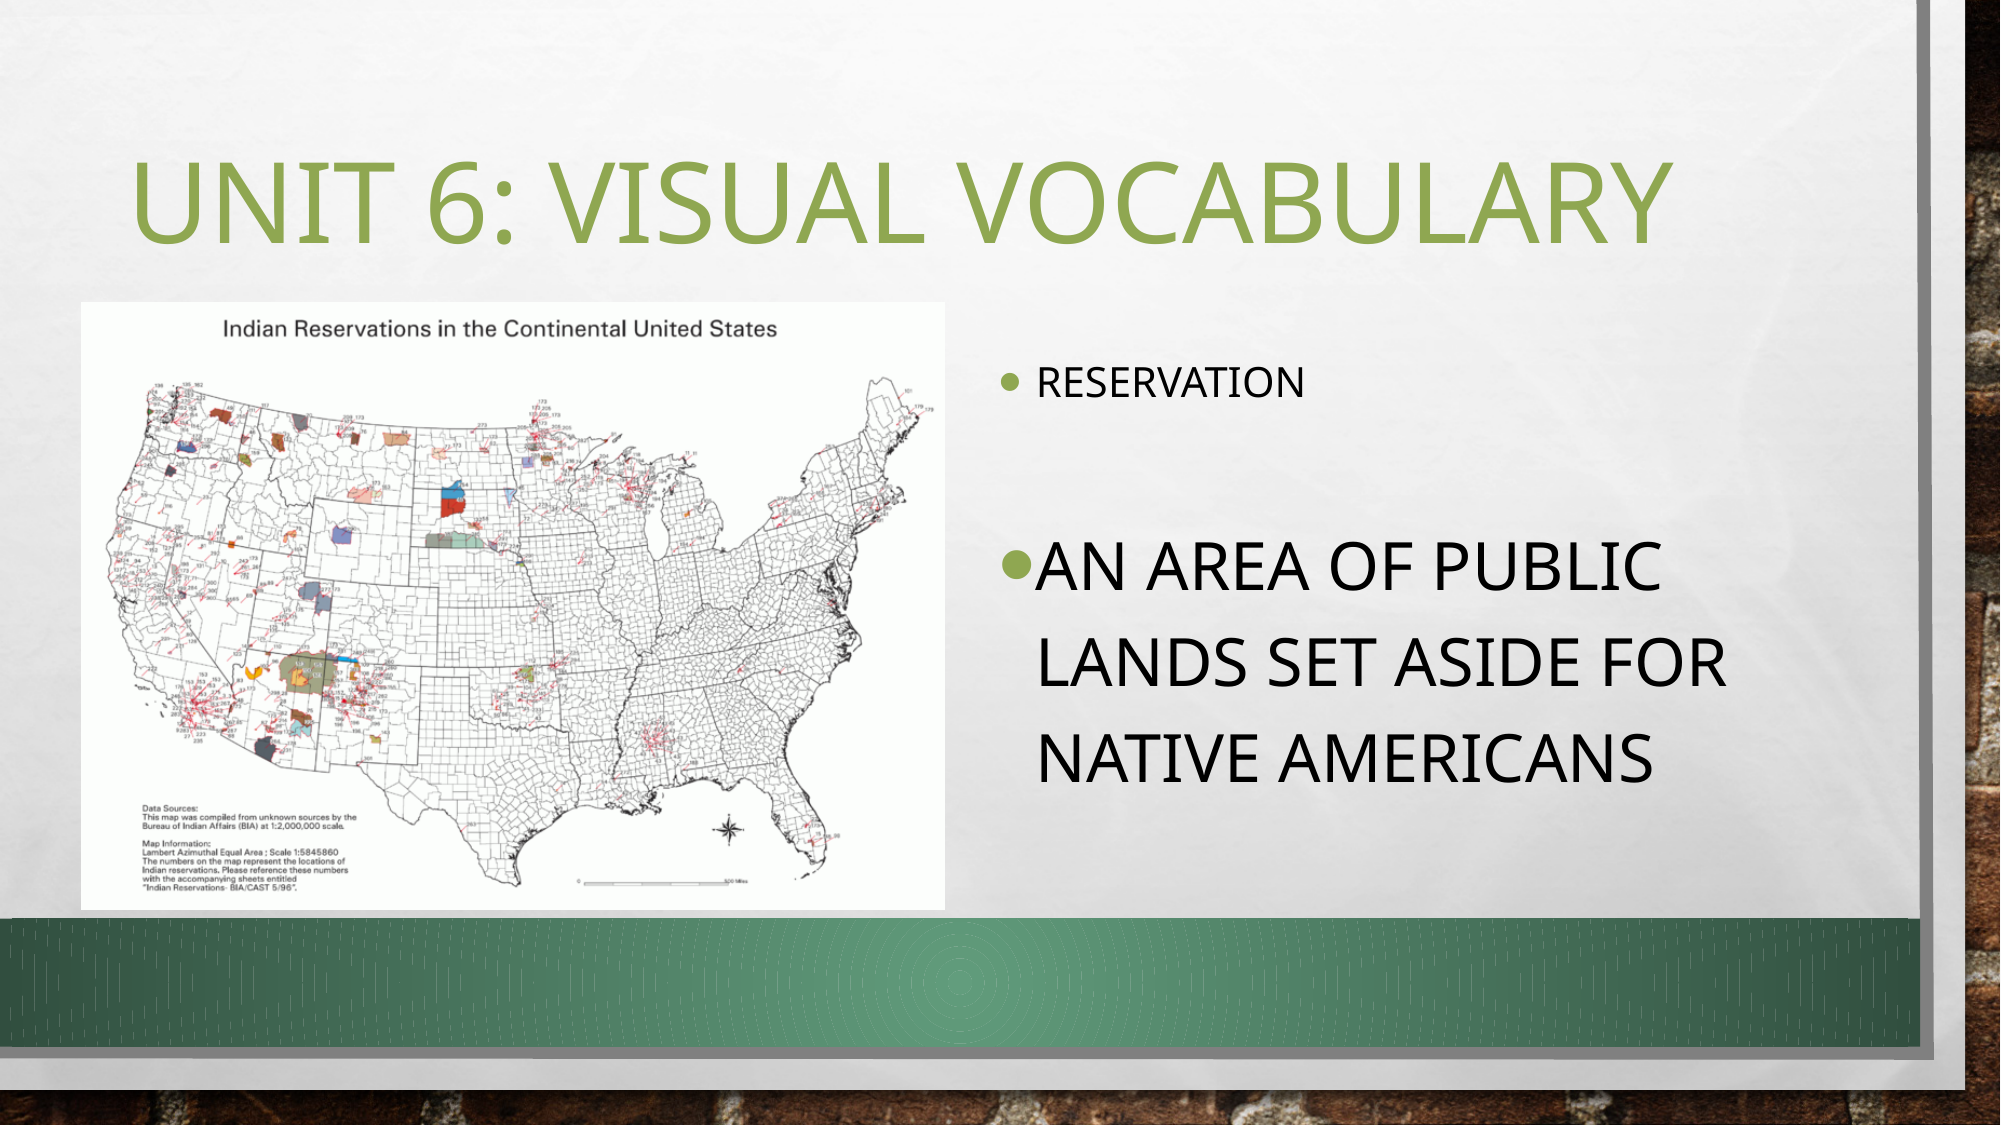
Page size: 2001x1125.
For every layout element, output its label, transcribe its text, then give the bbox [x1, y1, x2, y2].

list Reservation An area of public lands set aside for native Americans [983, 338, 1818, 882]
picture [0, 0, 2000, 1125]
title Unit 6: visual vocabulary [112, 112, 1818, 303]
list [81, 302, 946, 911]
